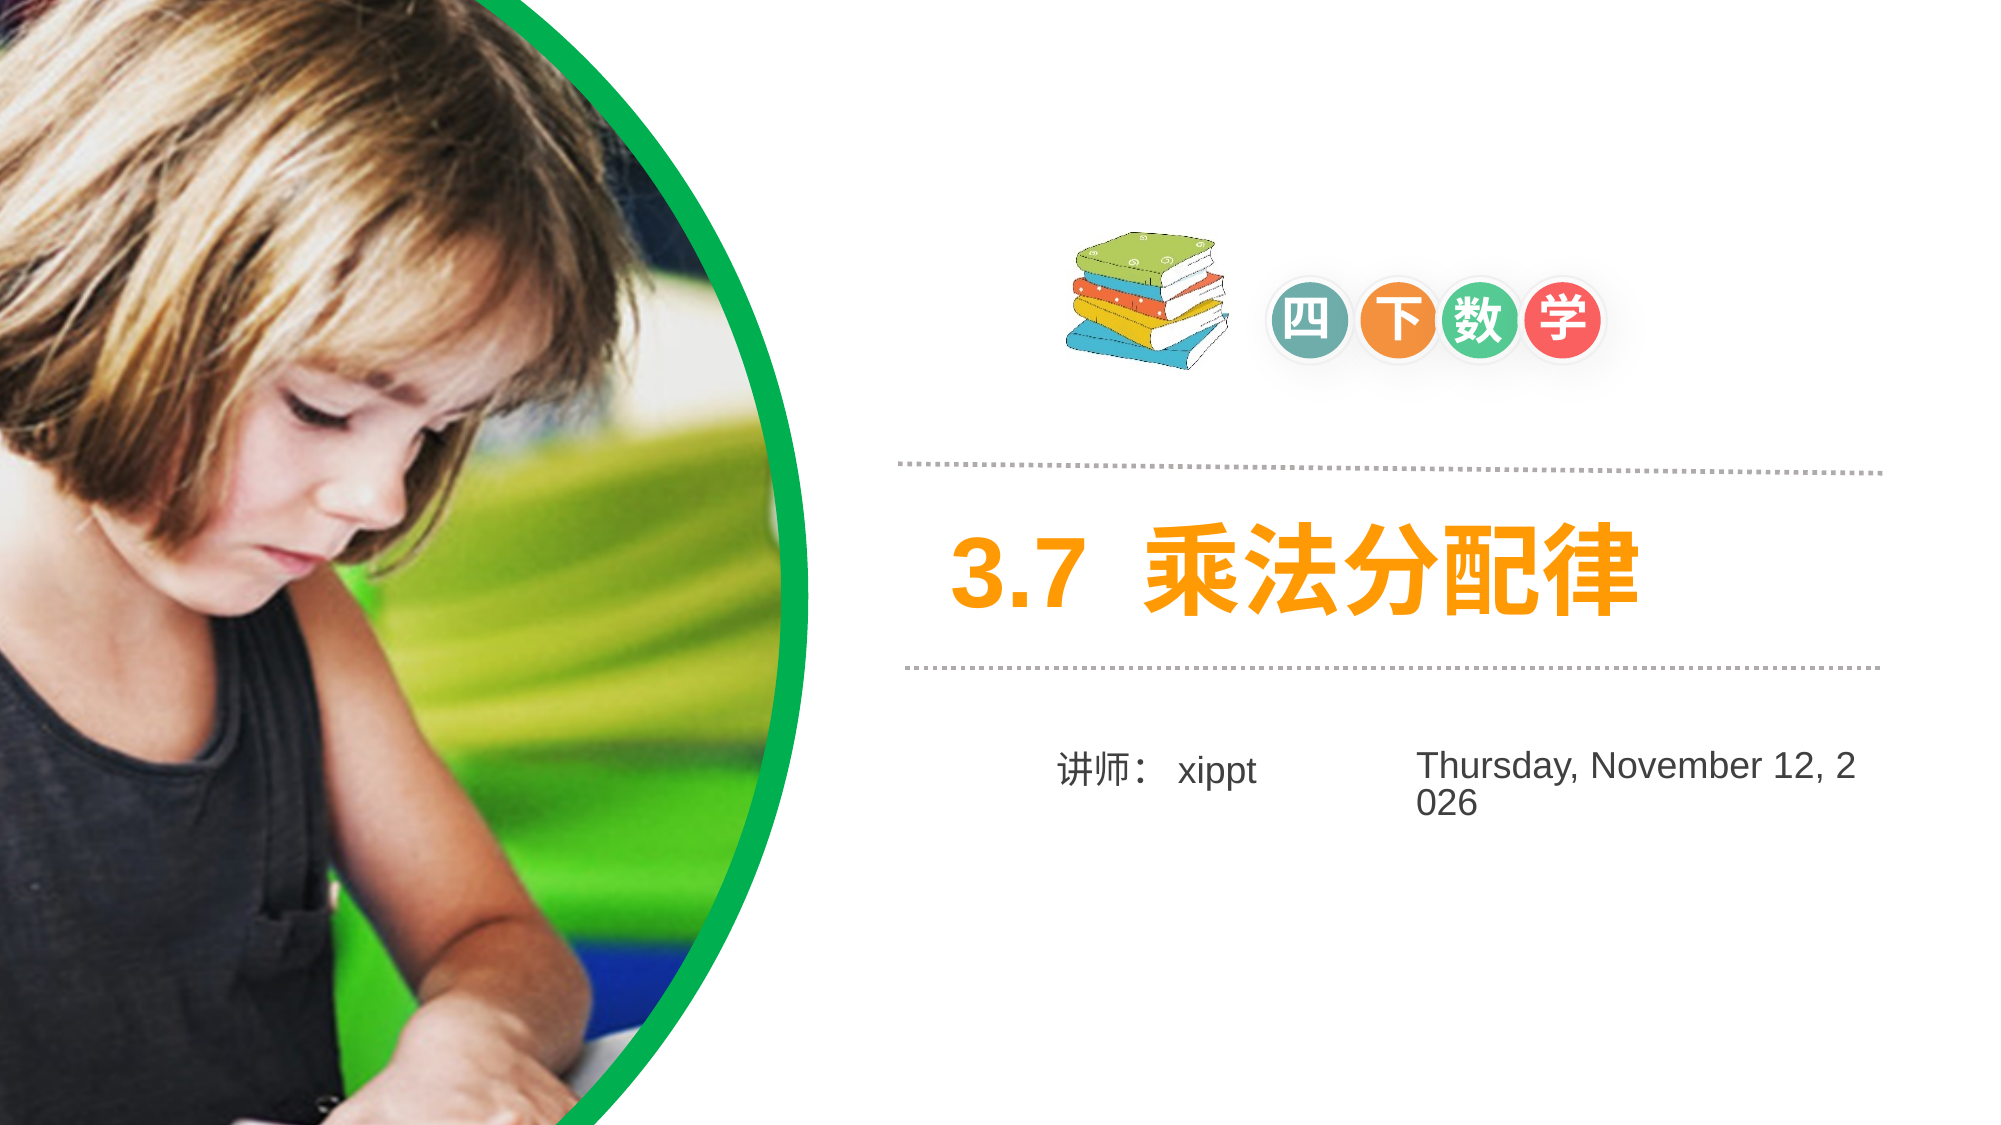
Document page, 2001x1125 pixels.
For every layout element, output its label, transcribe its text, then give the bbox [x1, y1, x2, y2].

text_box [0, 0, 796, 1125]
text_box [1435, 275, 1518, 365]
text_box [1265, 275, 1354, 365]
text_box 数 [1433, 365, 1523, 369]
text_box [1354, 275, 1435, 365]
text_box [898, 463, 1885, 474]
picture [1066, 232, 1229, 370]
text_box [1518, 275, 1607, 365]
text_box 3.7 乘法分配律 [935, 513, 1817, 636]
text_box 四 [1261, 276, 1265, 365]
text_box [1041, 733, 1874, 799]
